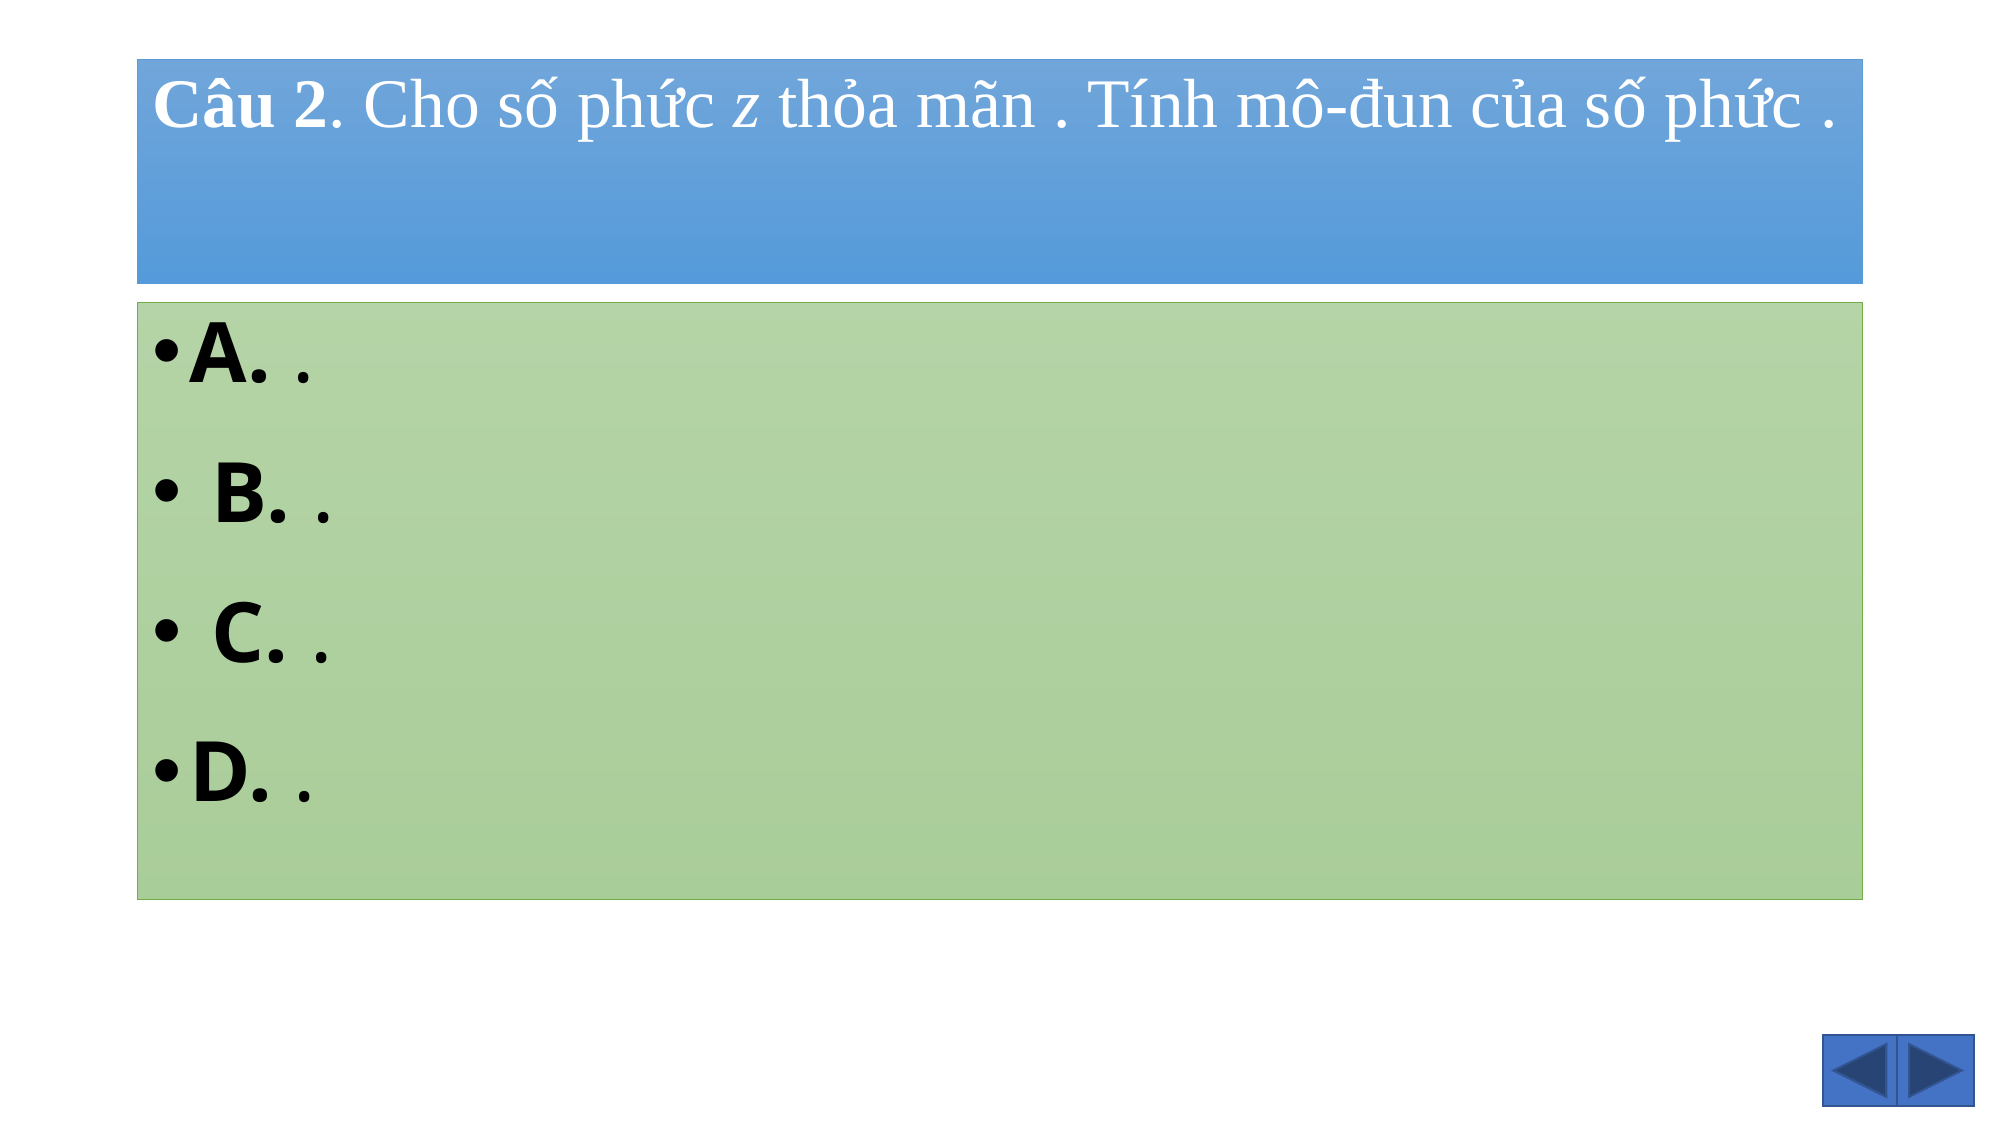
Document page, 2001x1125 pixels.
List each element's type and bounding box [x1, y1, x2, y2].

text_box [1896, 1034, 1975, 1107]
text_box [1822, 1034, 1896, 1107]
